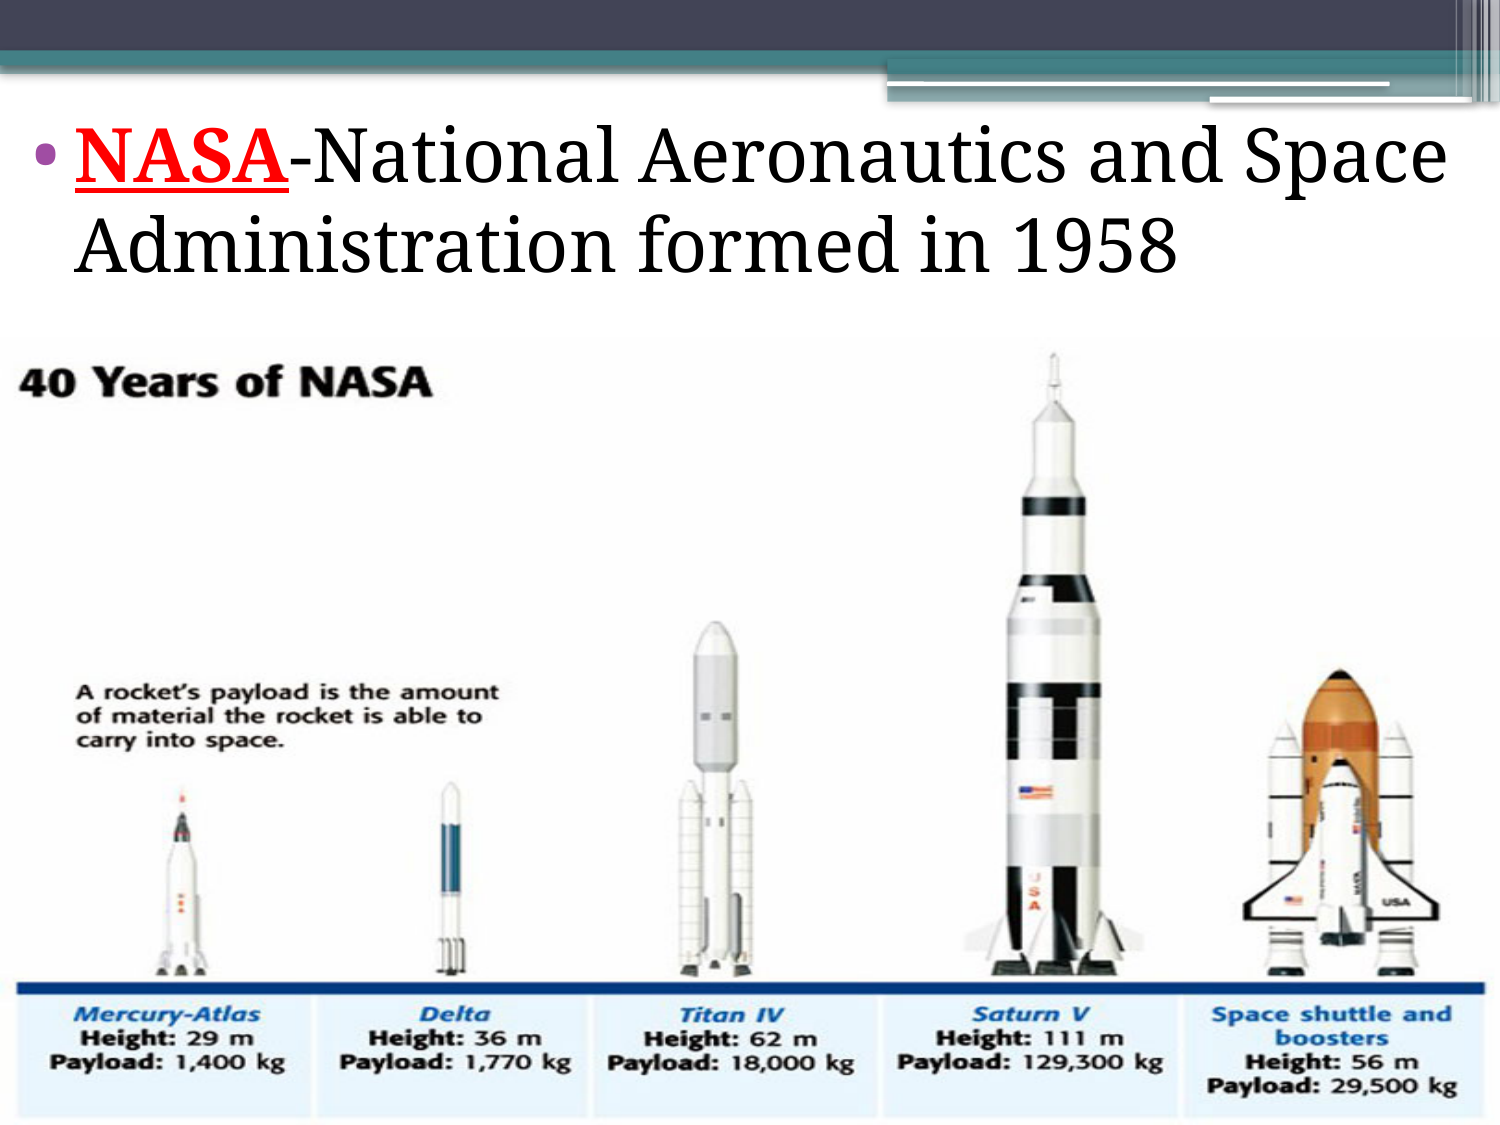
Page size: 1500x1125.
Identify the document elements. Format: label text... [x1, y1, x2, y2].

picture [0, 337, 1500, 1125]
list NASA-National Aeronautics and Space Administration formed in 1958 [0, 99, 1500, 336]
